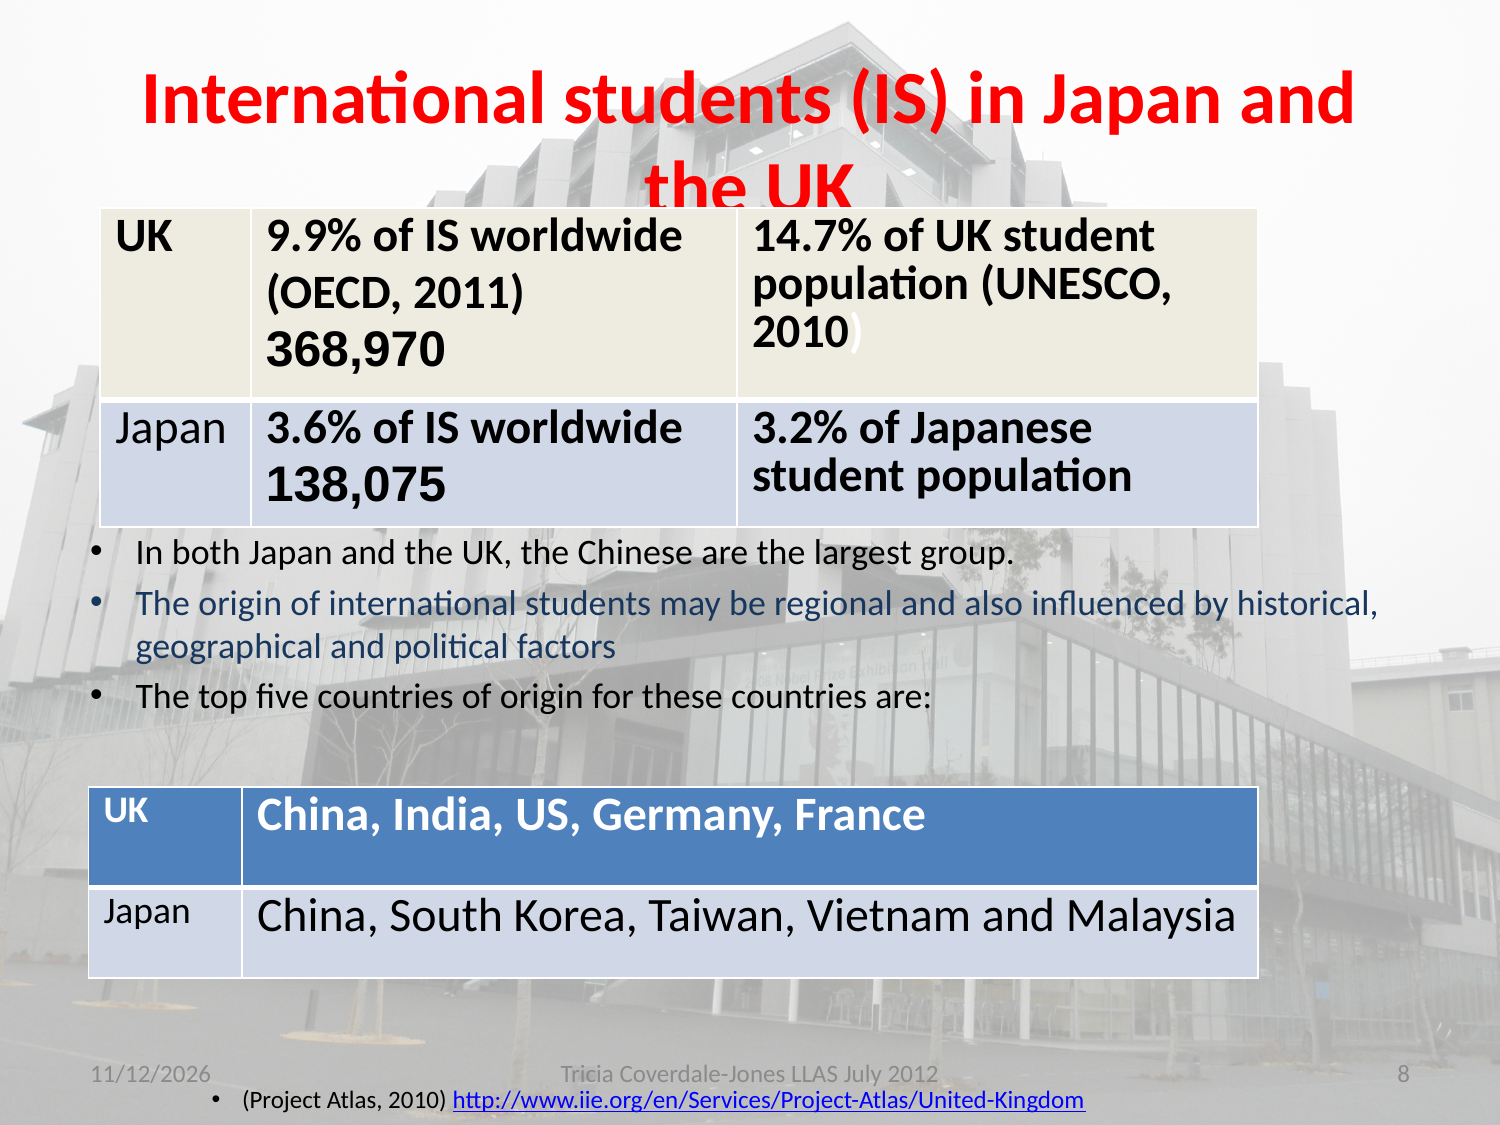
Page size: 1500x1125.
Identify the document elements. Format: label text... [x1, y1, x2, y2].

table_cell Japan [101, 403, 250, 526]
table_header UK [101, 209, 250, 397]
table_header 9.9% of IS worldwide (OECD, 2011) 368,970 [252, 209, 736, 397]
table_header UK [89, 788, 241, 885]
table_header 14.7% of UK student population (UNESCO, 2010) [738, 209, 1257, 397]
table_cell 3.2% of Japanese student population [738, 403, 1257, 526]
table_cell China, South Korea, Taiwan, Vietnam and Malaysia [243, 890, 1257, 977]
list In both Japan and the UK, the Chinese are the largest group. The origin of international students may be regional and also influenced by historical, geographical and political factors The top five countries of origin for these countries are: (Project Atlas, 2010) http://www.iie.org/en/Services/Project-Atlas/United-Kingdom [75, 219, 1425, 1125]
title International students (IS) in Japan and the UK [75, 45, 1425, 219]
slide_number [75, 1042, 425, 1103]
table_cell 3.6% of IS worldwide 138,075 [252, 403, 736, 526]
table_header China, India, US, Germany, France [243, 788, 1257, 885]
footer Tricia Coverdale-Jones LLAS July 2012 [512, 1042, 988, 1103]
table_cell Japan [89, 890, 241, 977]
slide_number 8 [1074, 1042, 1425, 1103]
